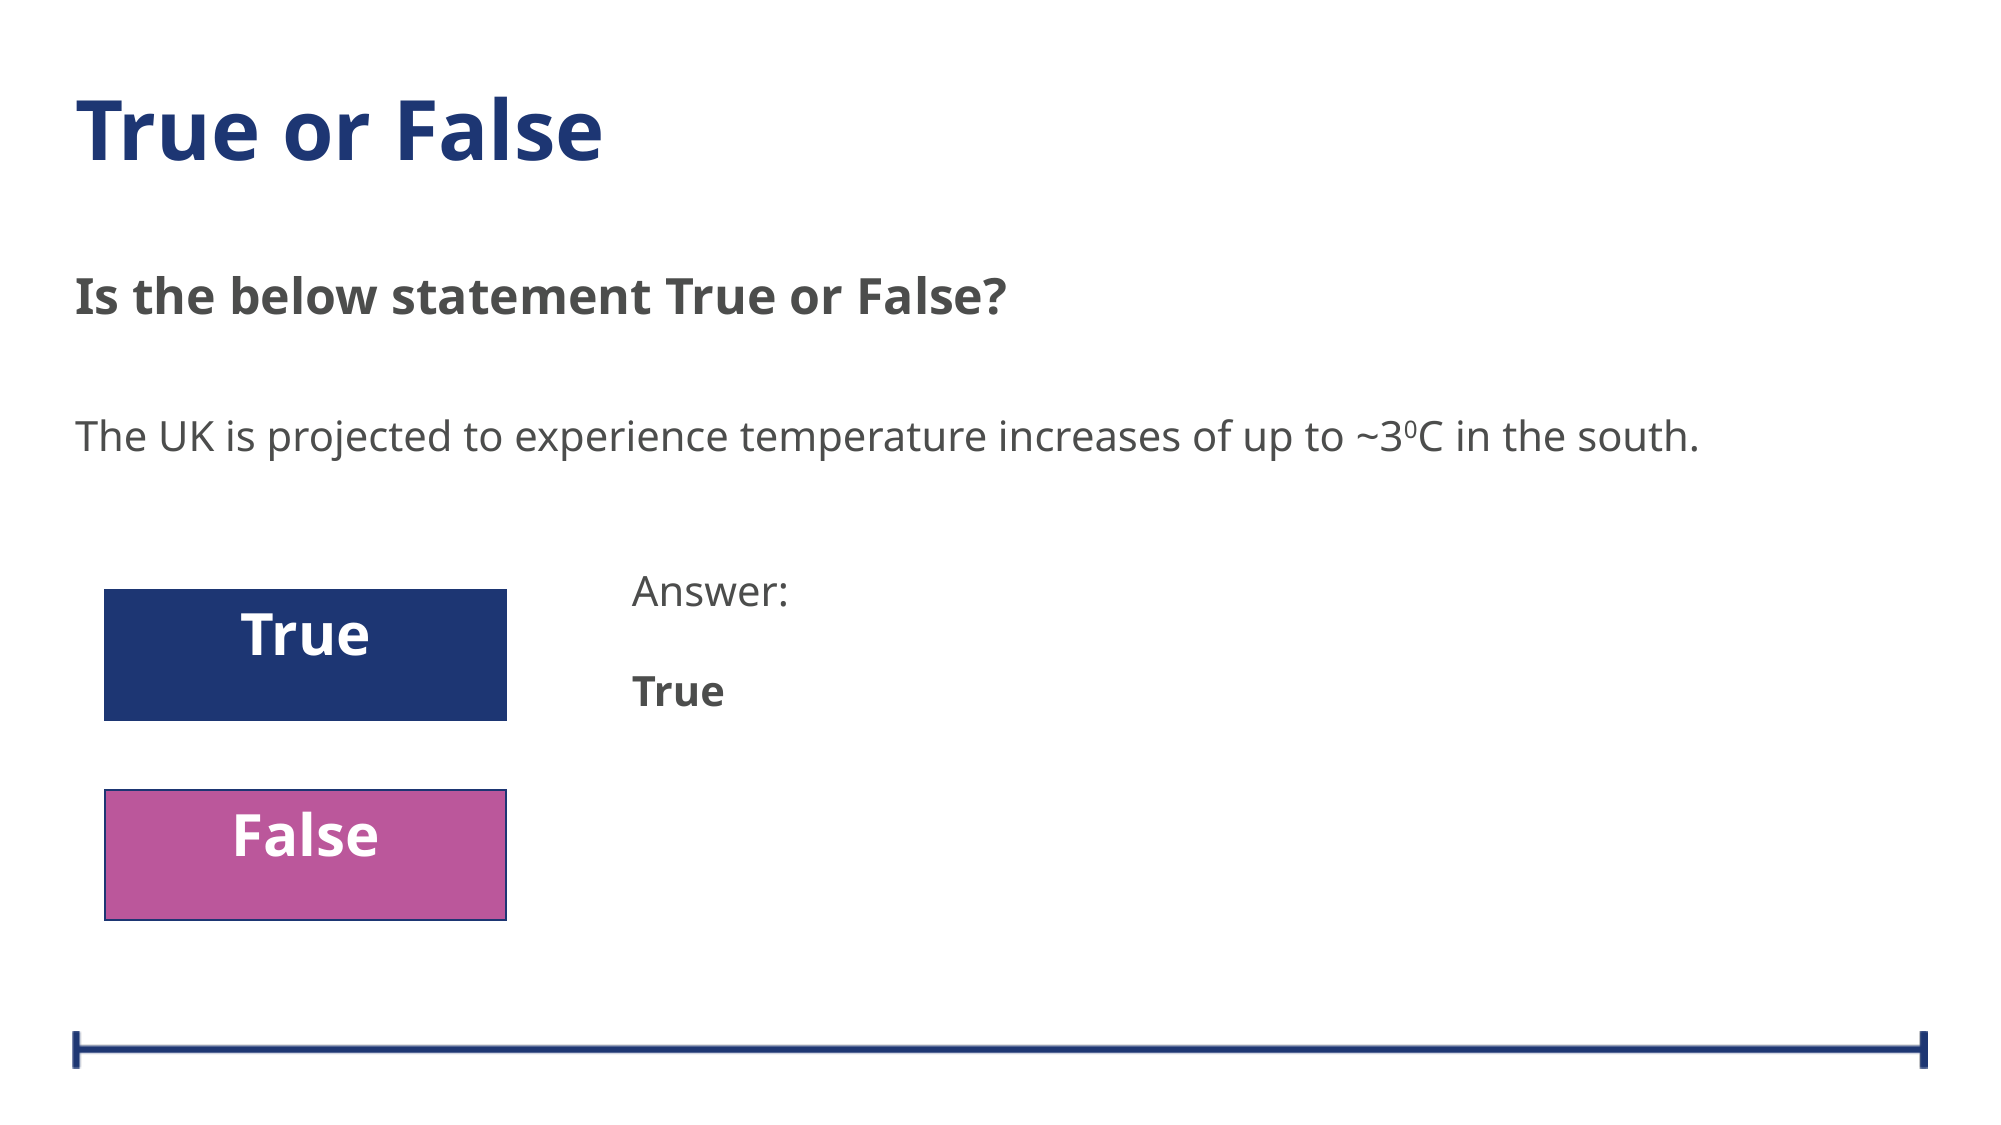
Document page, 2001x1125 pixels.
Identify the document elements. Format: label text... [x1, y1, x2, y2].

text_box True [104, 589, 507, 721]
list Is the below statement True or False? The UK is projected to experience temperature increases of up to ~30C in the south. [75, 264, 1925, 991]
text_box Answer: True [631, 565, 1925, 982]
picture [72, 1031, 1928, 1069]
text_box False [104, 789, 507, 921]
title True or False [75, 77, 1925, 236]
